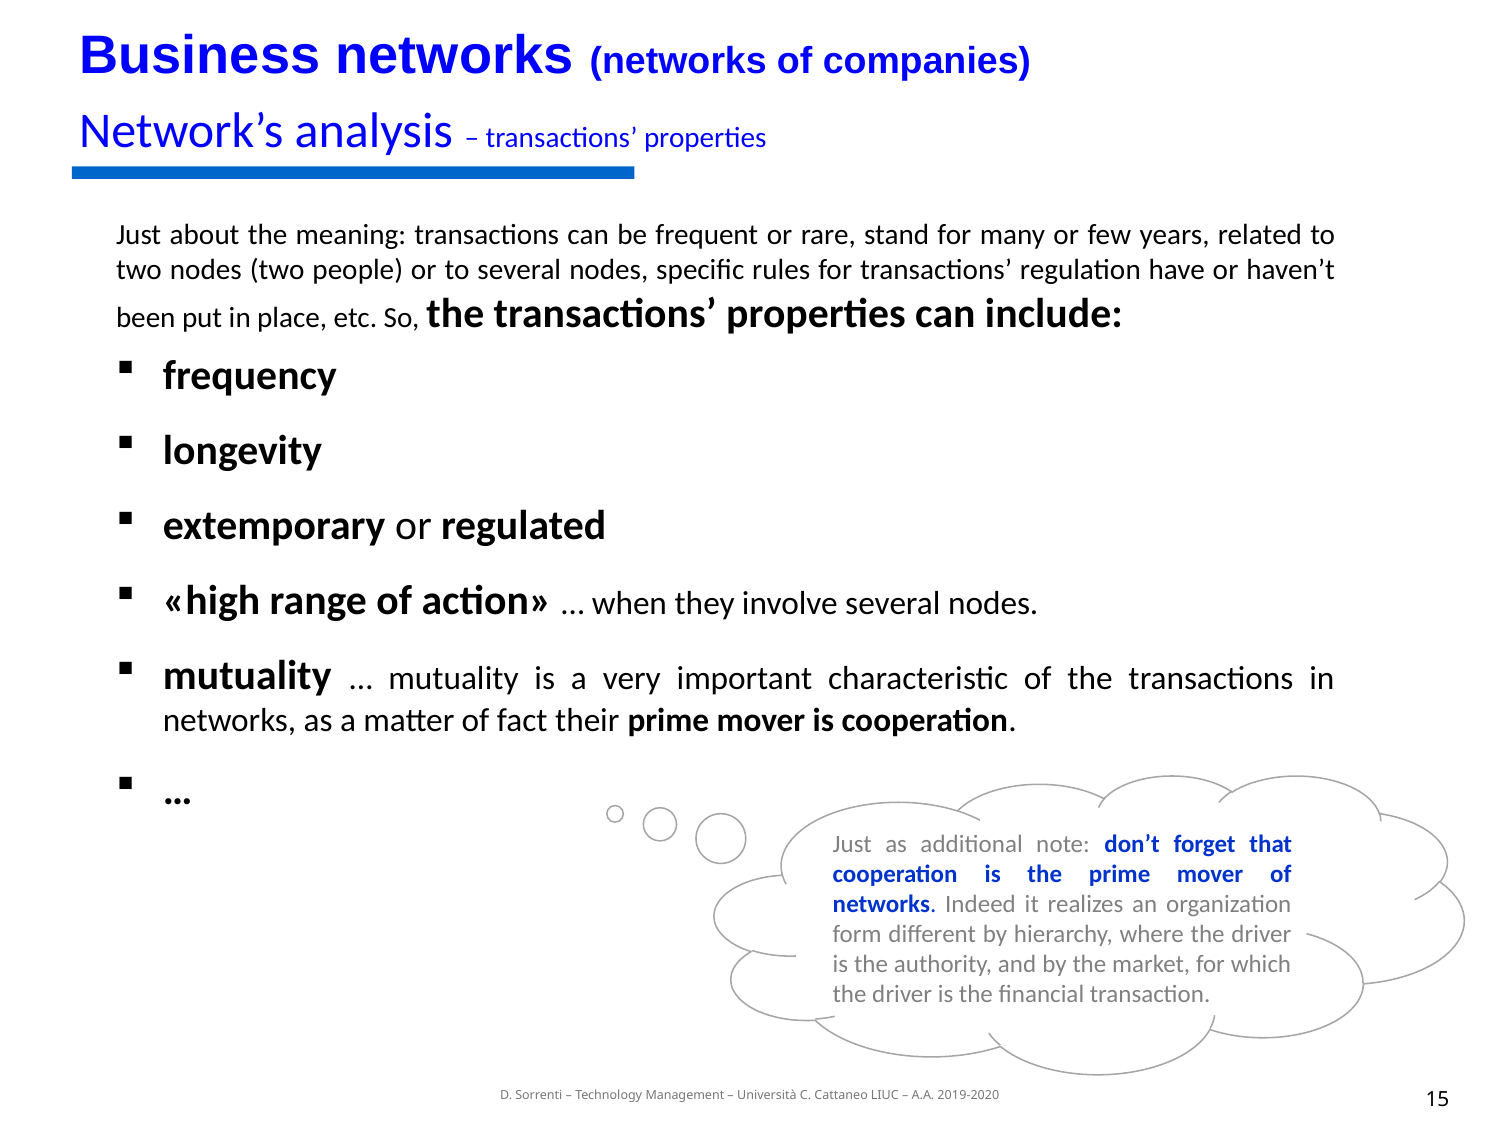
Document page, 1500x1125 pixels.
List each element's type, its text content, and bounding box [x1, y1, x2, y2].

text_box Just as additional note: don’t forget that cooperation is the prime mover of networks. Indeed it realizes an organization form different by hierarchy, where the driver is the authority, and by the market, for which the driver is the financial transaction. [713, 775, 1465, 1075]
slide_number 14 [1151, 1077, 1465, 1125]
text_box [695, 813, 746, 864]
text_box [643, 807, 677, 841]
text_box Business networks (networks of companies) Network’s analysis – transactions’ properties [64, 12, 1388, 165]
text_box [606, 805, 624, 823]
text_box Just about the meaning: transactions can be frequent or rare, stand for many or few years, related to two nodes (two people) or to several nodes, specific rules for transactions’ regulation have or haven’t been put in place, etc. So, the transactions’ properties can include: frequency longevity extemporary or regulated «high range of action» … when they involve several nodes. mutuality … mutuality is a very important characteristic of the transactions in networks, as a matter of fact their prime mover is cooperation. … [101, 208, 1351, 868]
footer D. Sorrenti – Technology Management – Università C. Cattaneo LIUC – A.A. 2019-2020 [401, 1079, 1099, 1125]
